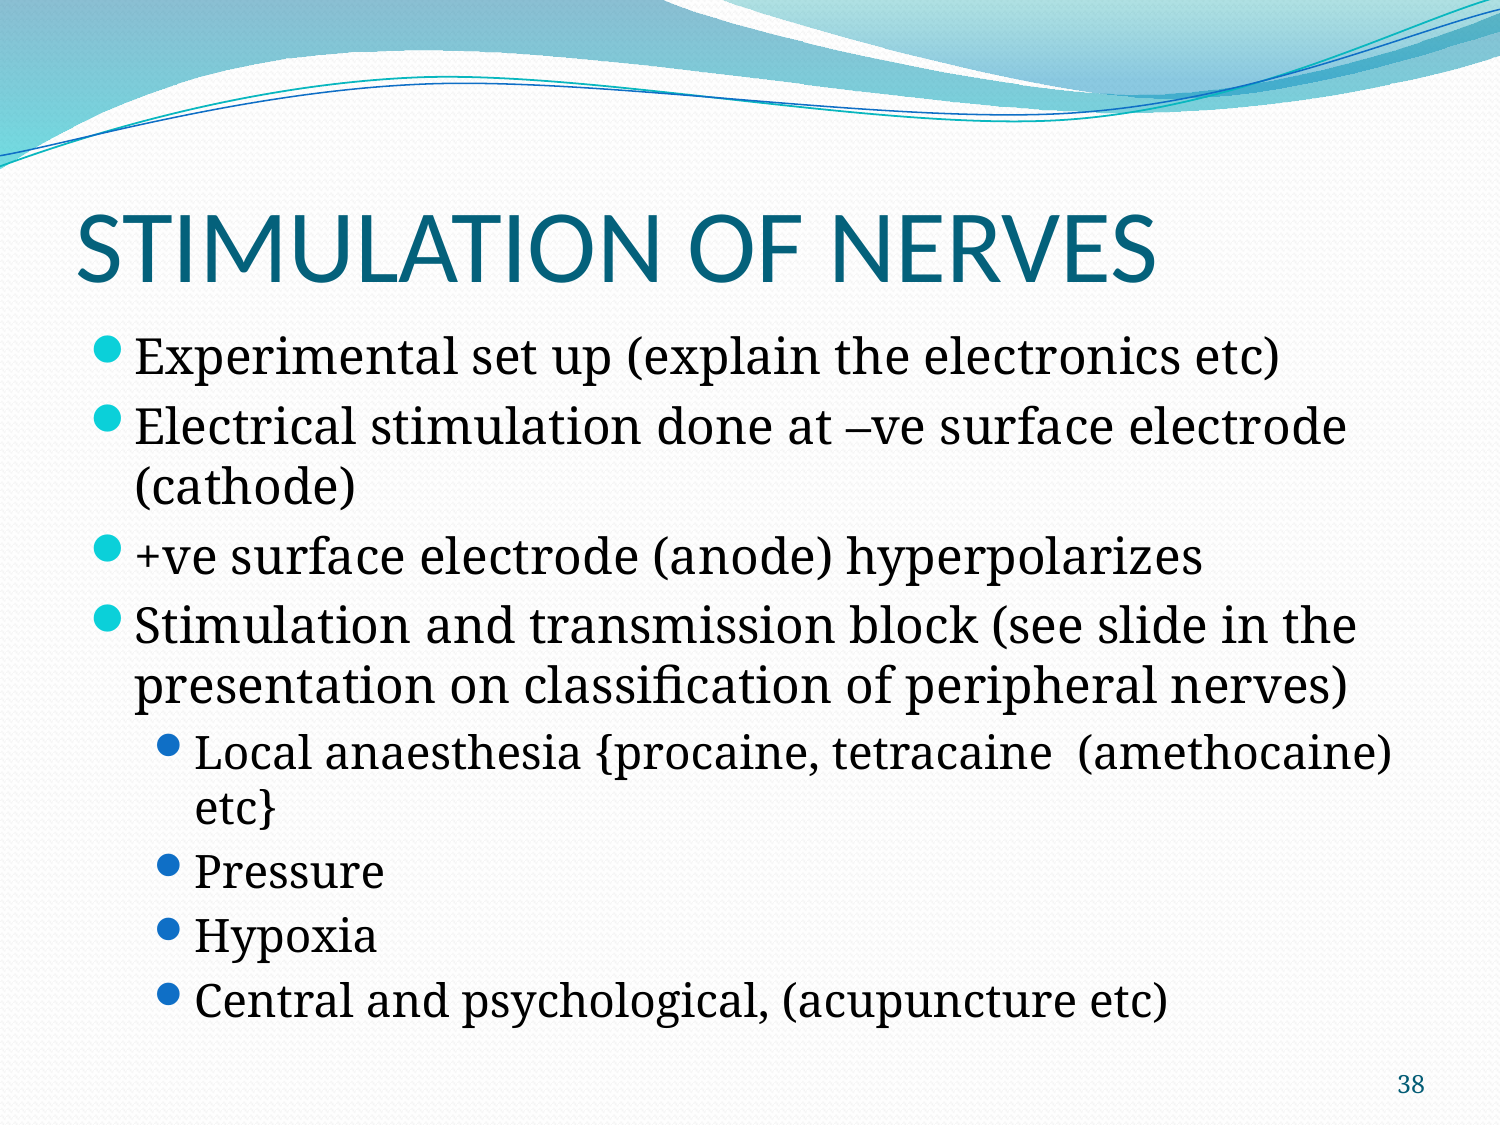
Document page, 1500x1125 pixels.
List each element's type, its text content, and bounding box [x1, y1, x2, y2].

slide_number 38 [1299, 1042, 1425, 1103]
list Experimental set up (explain the electronics etc) Electrical stimulation done at –ve surface electrode (cathode) +ve surface electrode (anode) hyperpolarizes Stimulation and transmission block (see slide in the presentation on classification of peripheral nerves) Local anaesthesia {procaine, tetracaine (amethocaine) etc} Pressure Hypoxia Central and psychological, (acupuncture etc) [75, 317, 1425, 1038]
title STIMULATION OF NERVES [75, 115, 1425, 303]
